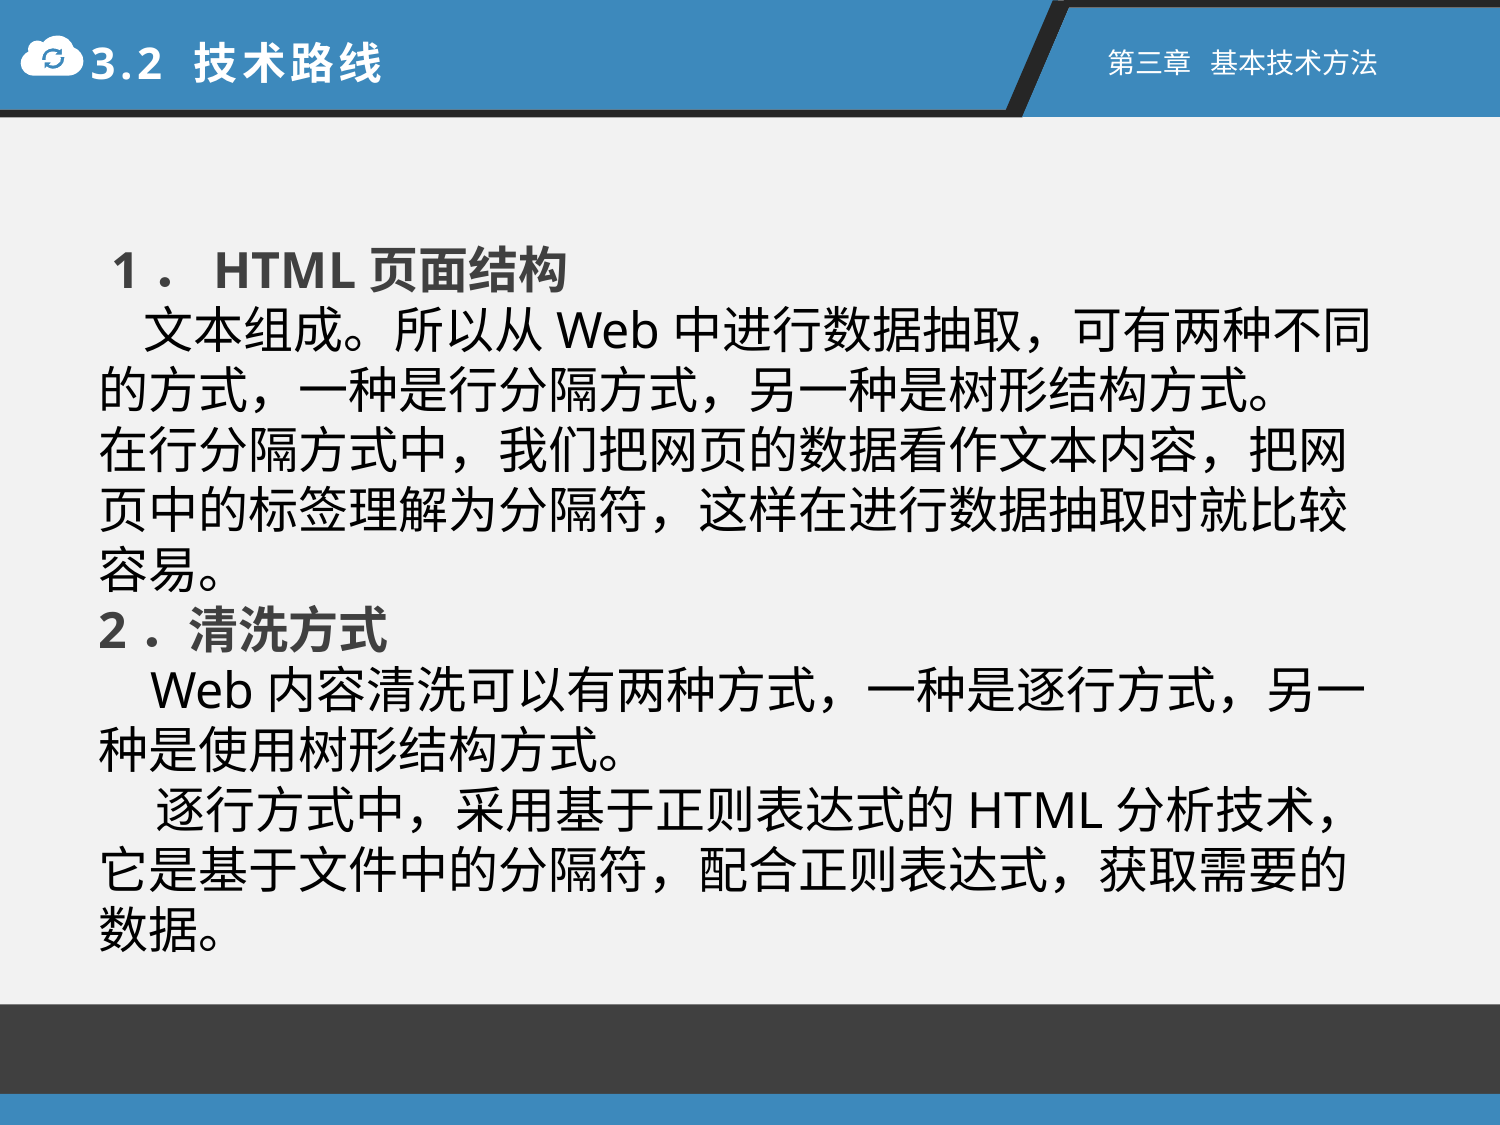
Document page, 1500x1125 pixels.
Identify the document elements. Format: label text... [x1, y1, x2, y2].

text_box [0, 0, 1500, 118]
text_box [0, 1093, 1500, 1125]
text_box 1．HTML页面结构 文本组成。所以从Web中进行数据抽取，可有两种不同的方式，一种是行分隔方式，另一种是树形结构方式。 在行分隔方式中，我们把网页的数据看作文本内容，把网页中的标签理解为分隔符，这样在进行数据抽取时就比较容易。 2．清洗方式 Web内容清洗可以有两种方式，一种是逐行方式，另一种是使用树形结构方式。 逐行方式中，采用基于正则表达式的HTML分析技术，它是基于文件中的分隔符，配合正则表达式，获取需要的数据。 [83, 186, 1399, 967]
text_box [0, 1003, 1500, 1093]
